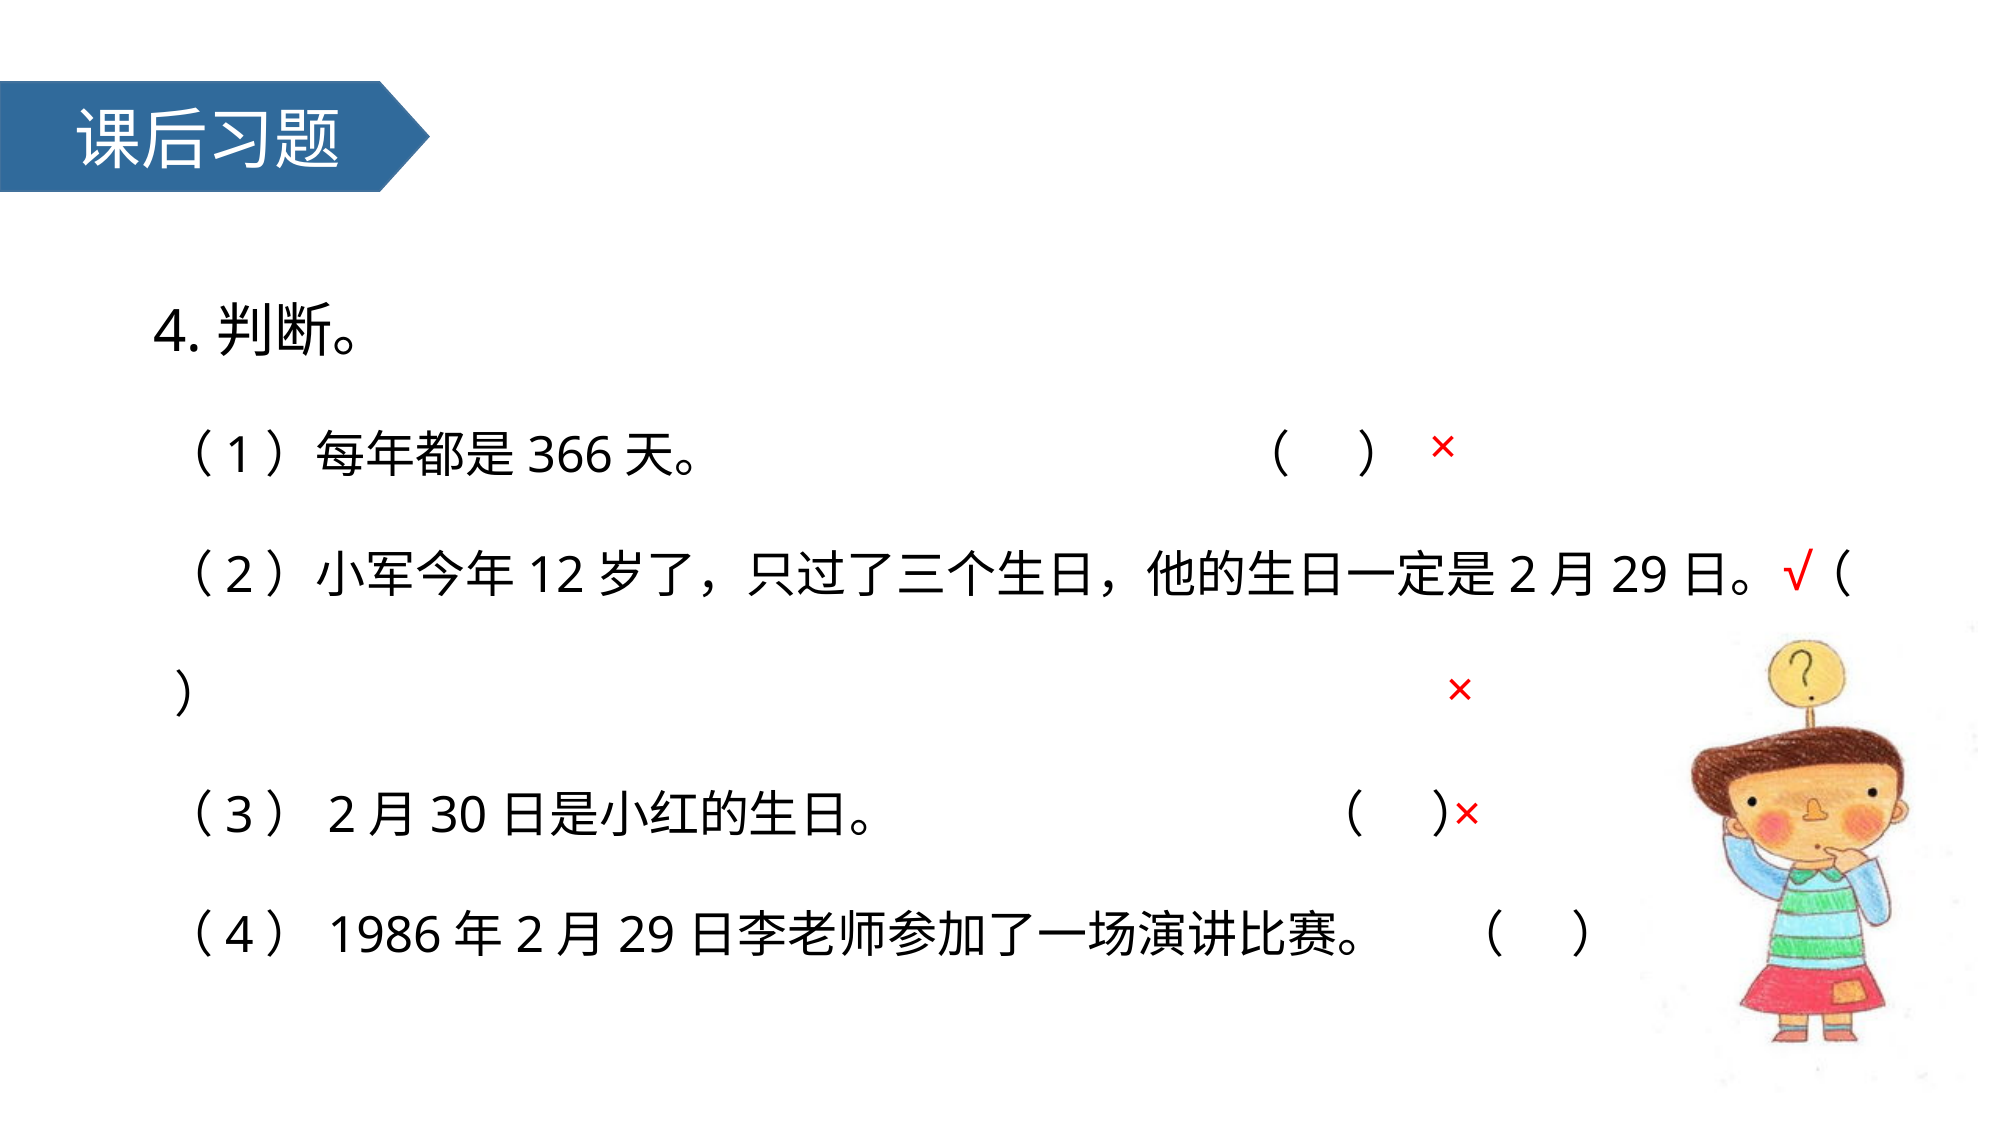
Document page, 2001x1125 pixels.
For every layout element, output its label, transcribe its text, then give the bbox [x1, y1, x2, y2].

text_box √ [1769, 502, 1930, 608]
text_box × [1431, 620, 1592, 725]
text_box × [1413, 377, 1575, 483]
text_box × [1437, 743, 1599, 849]
text_box 课后习题 [0, 82, 429, 191]
text_box （1）每年都是366天。 （ ） （2）小军今年12岁了，只过了三个生日，他的生日一定是2月29日。 （ ） （3）2月30日是小红的生日。 （ ） （4）1986年2月29日李老师参加了一场演讲比赛。 （ ） [148, 355, 1946, 970]
text_box 4.判断。 [138, 226, 555, 371]
picture [1640, 620, 1978, 1093]
